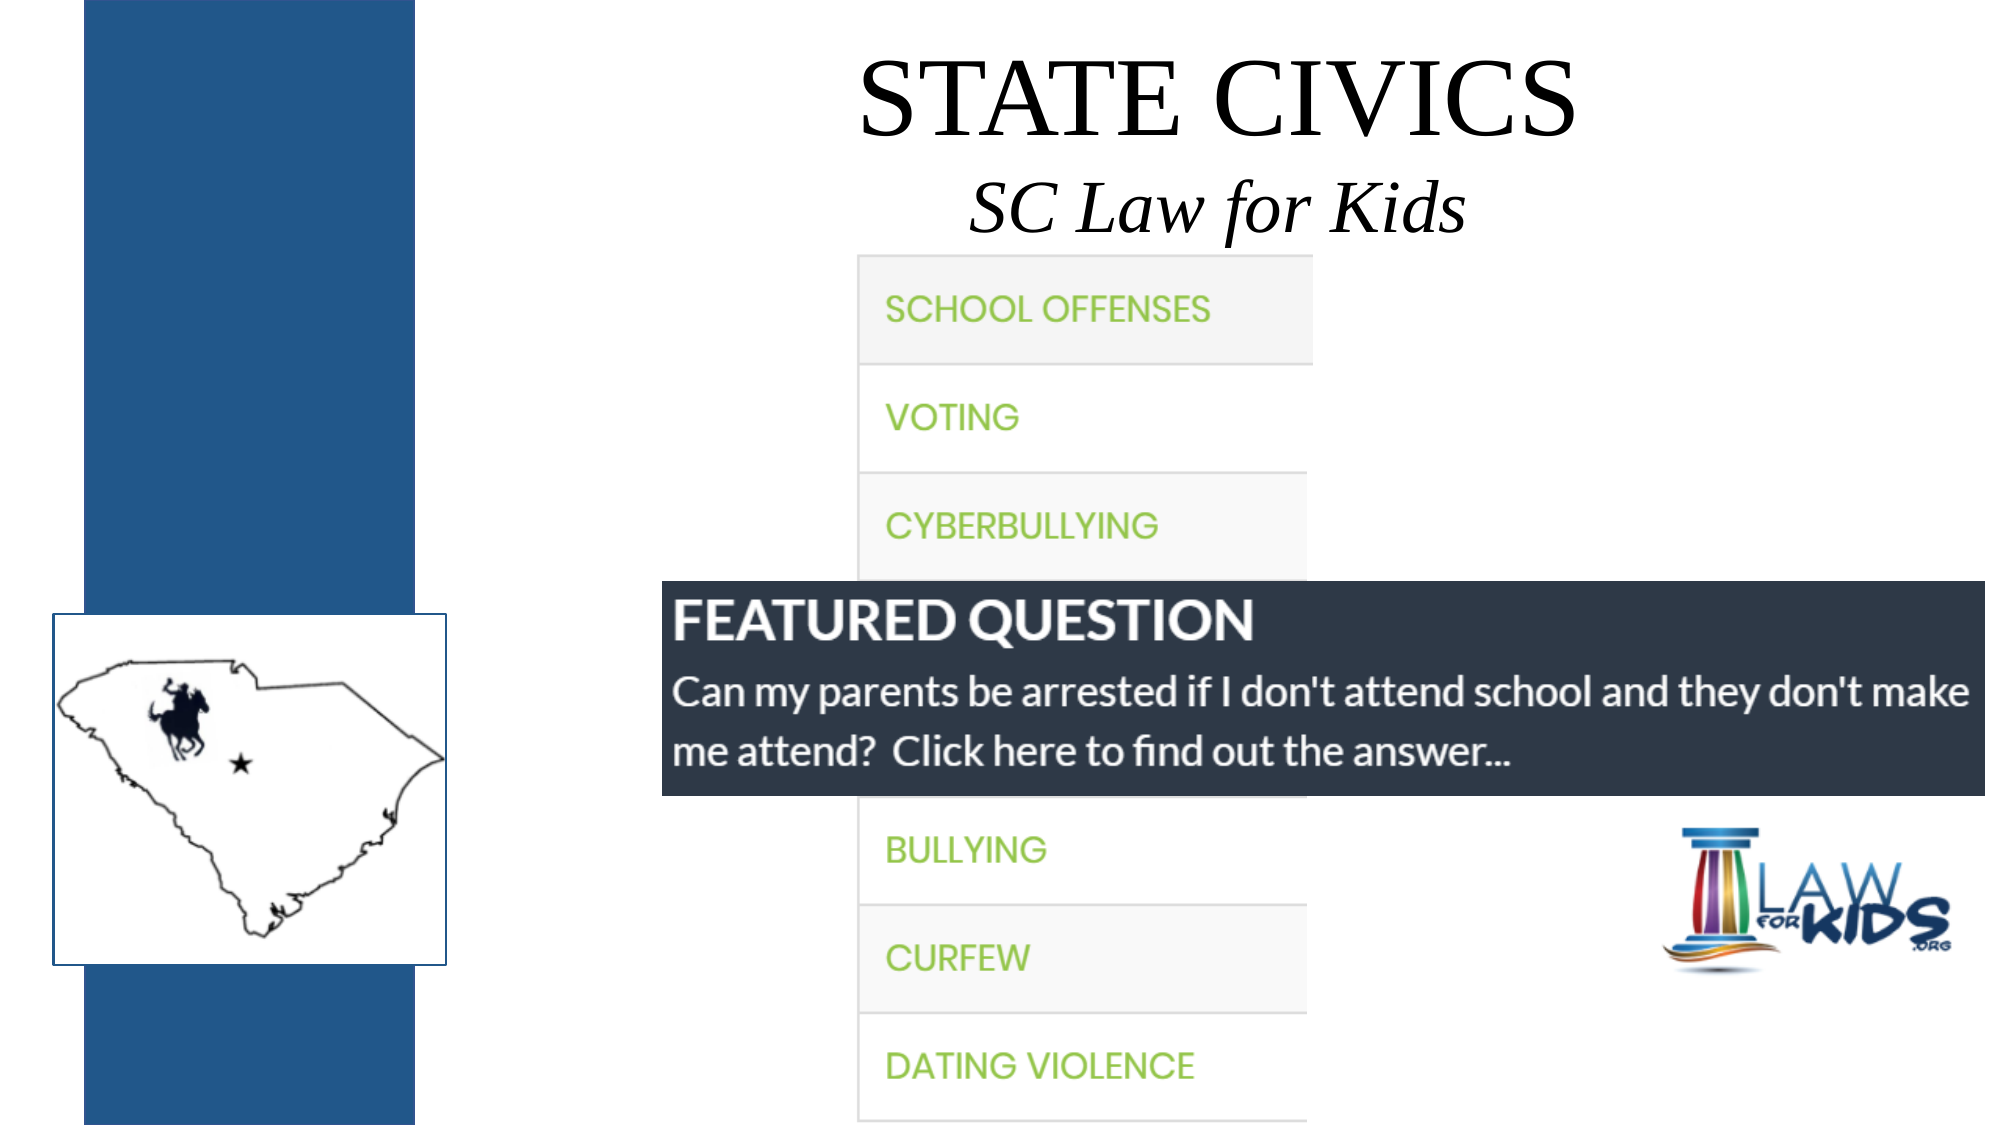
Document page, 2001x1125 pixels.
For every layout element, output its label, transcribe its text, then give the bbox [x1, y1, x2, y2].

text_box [852, 796, 1313, 1125]
text_box STATE CIVICS SC Law for Kids [555, 15, 1883, 256]
picture [54, 615, 446, 964]
picture [662, 581, 1985, 796]
text_box [84, 966, 415, 1125]
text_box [852, 248, 1313, 581]
picture [1651, 810, 2000, 988]
text_box [84, 0, 415, 613]
